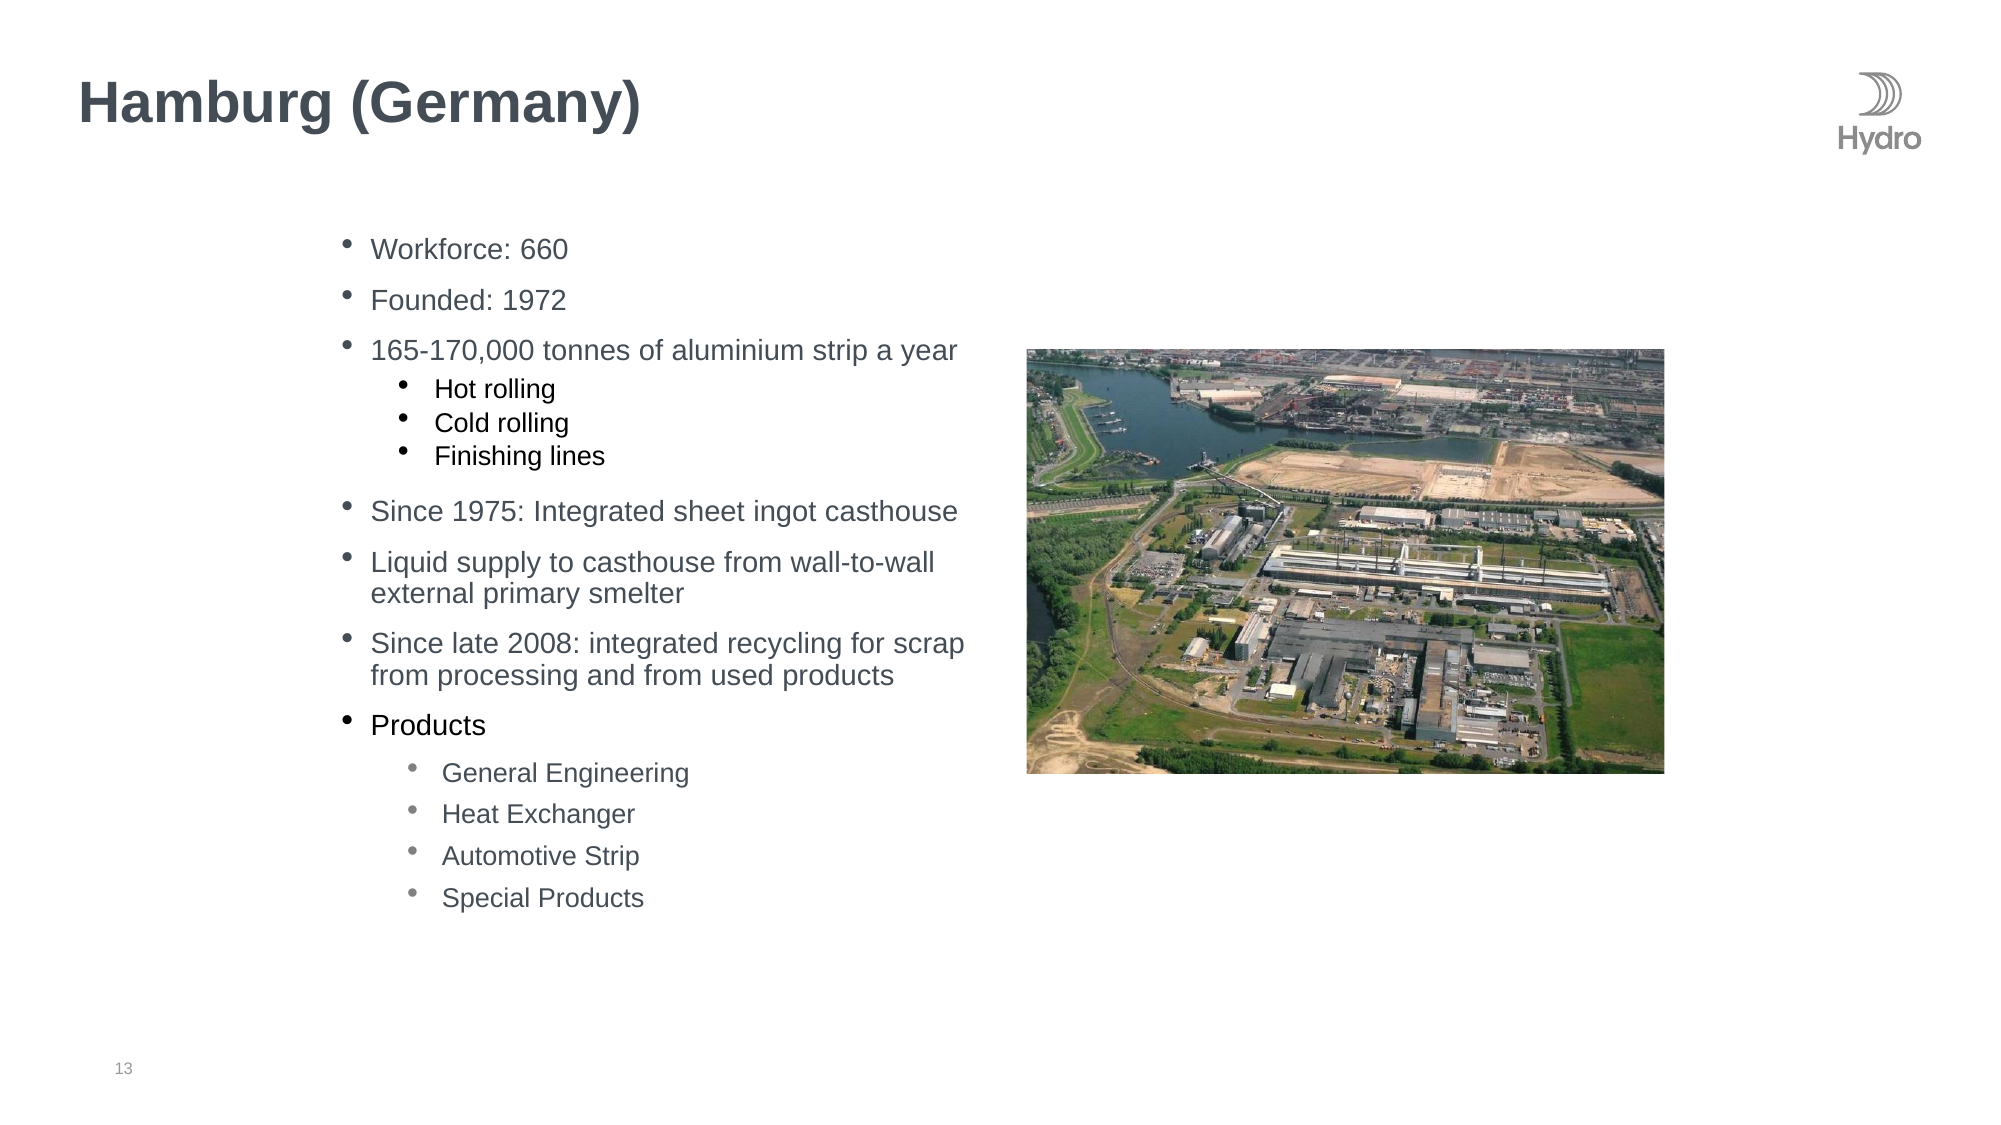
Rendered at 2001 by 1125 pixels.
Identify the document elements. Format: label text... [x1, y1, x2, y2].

slide_number 13 [114, 1046, 202, 1090]
title Hamburg (Germany) [78, 72, 1588, 149]
list Workforce: 660 Founded: 1972 165-170,000 tonnes of aluminium strip a year Hot rolling Cold rolling Finishing lines Since 1975: Integrated sheet ingot casthouse Liquid supply to casthouse from wall-to-wall external primary smelter Since late 2008: integrated recycling for scrap from processing and from used products Products General Engineering Heat Exchanger Automotive Strip Special Products [341, 234, 980, 971]
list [1026, 349, 1665, 774]
